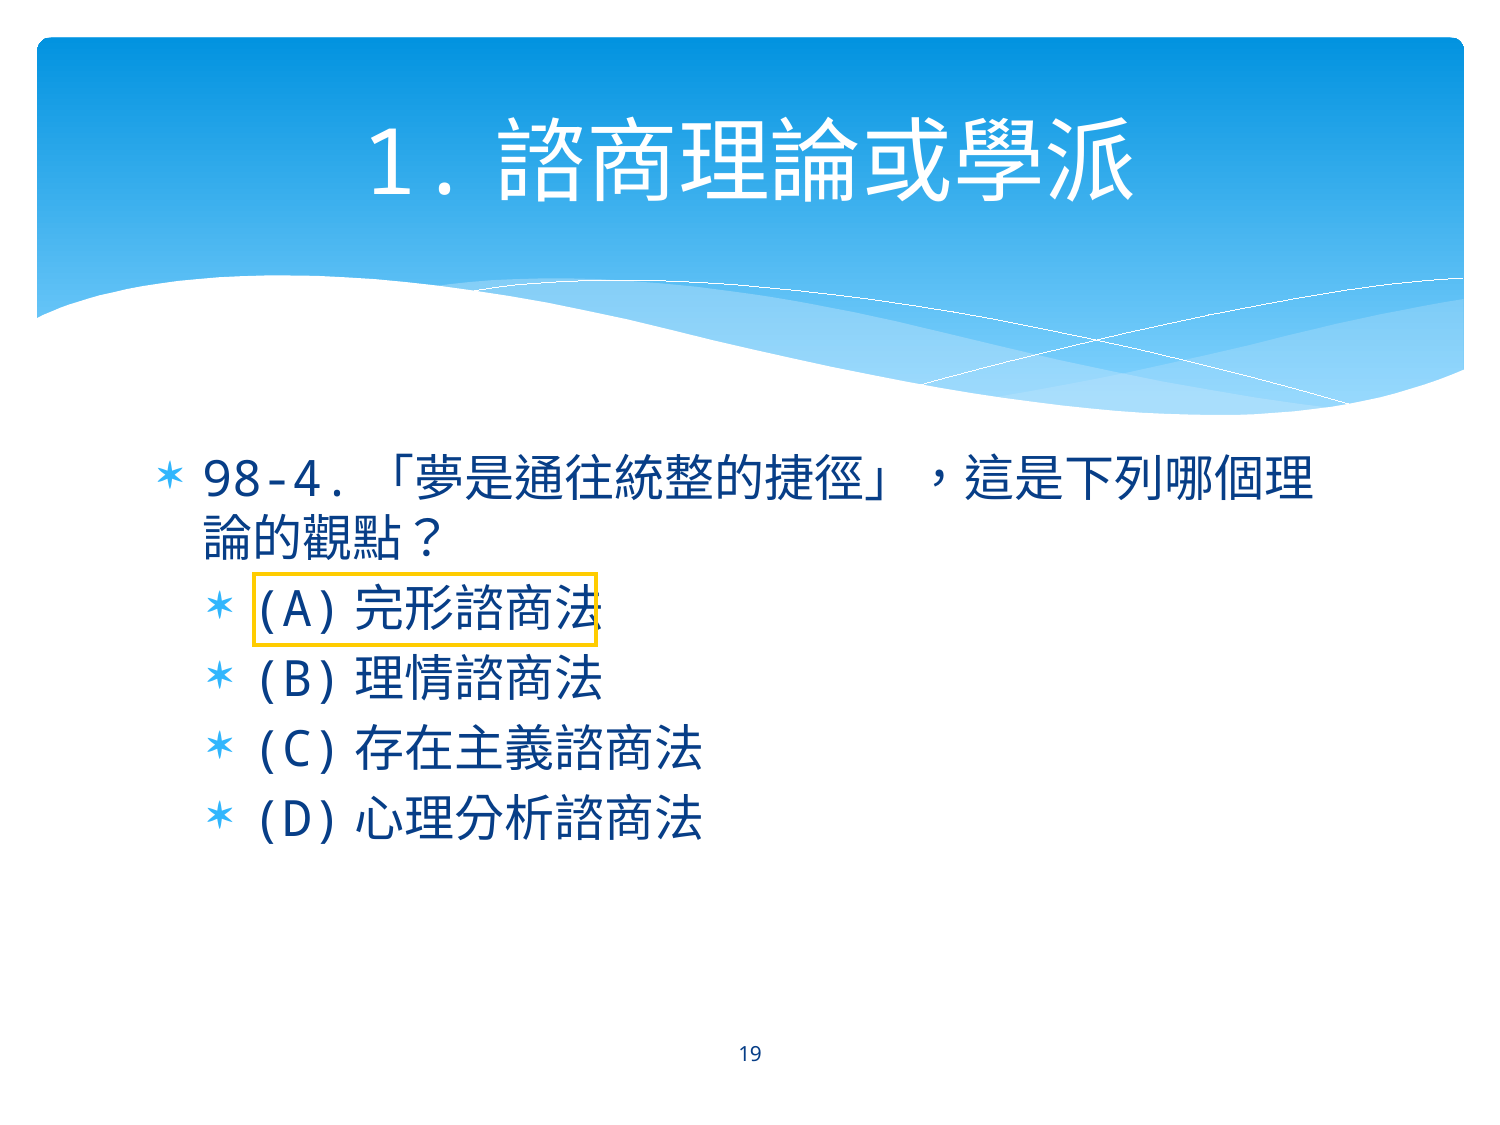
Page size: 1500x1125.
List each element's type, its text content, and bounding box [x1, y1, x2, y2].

title 1.諮商理論或學派 [74, 55, 1426, 262]
list 98-4.「夢是通往統整的捷徑」，這是下列哪個理論的觀點？ (A)完形諮商法 (B)理情諮商法 (C)存在主義諮商法 (D)心理分析諮商法 [142, 438, 1359, 1006]
slide_number 19 [654, 1025, 846, 1086]
text_box [253, 574, 597, 646]
